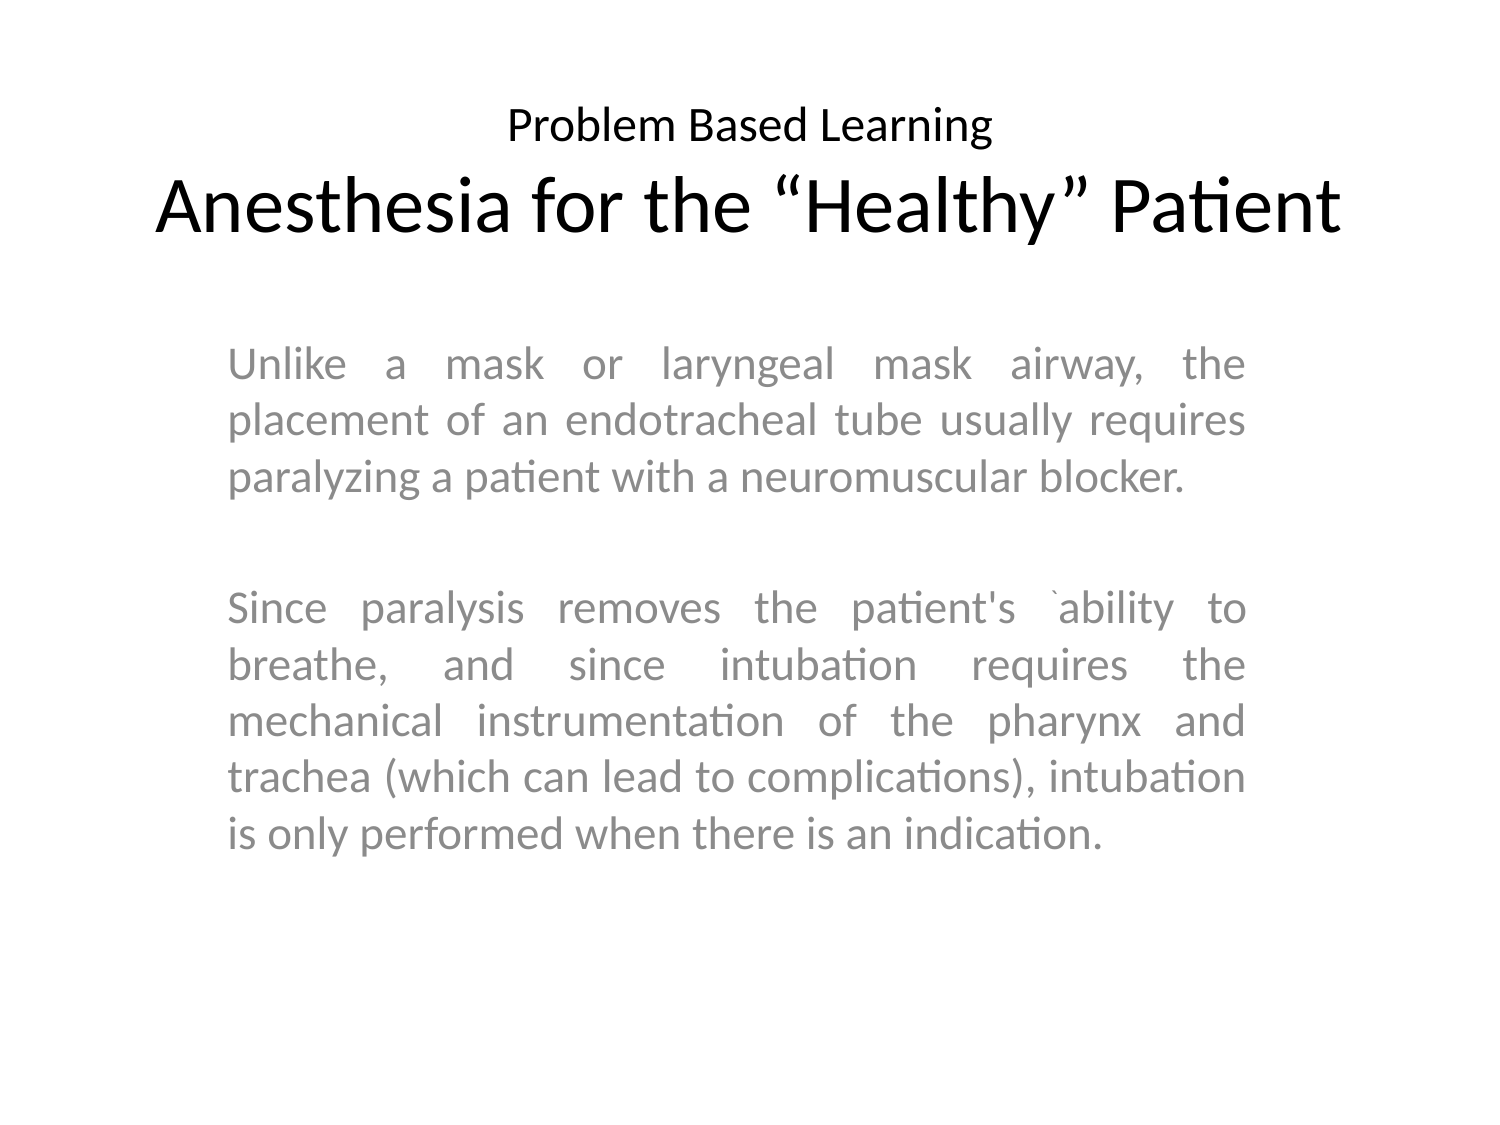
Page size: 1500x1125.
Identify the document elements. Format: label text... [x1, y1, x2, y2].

title Problem Based Learning Anesthesia for the “Healthy” Patient [112, 50, 1388, 292]
subtitle Unlike a mask or laryngeal mask airway, the placement of an endotracheal tube usually requires paralyzing a patient with a neuromuscular blocker. Since paralysis removes the patient's `ability to breathe, and since intubation requires the mechanical instrumentation of the pharynx and trachea (which can lead to complications), intubation is only performed when there is an indication. [212, 324, 1263, 913]
